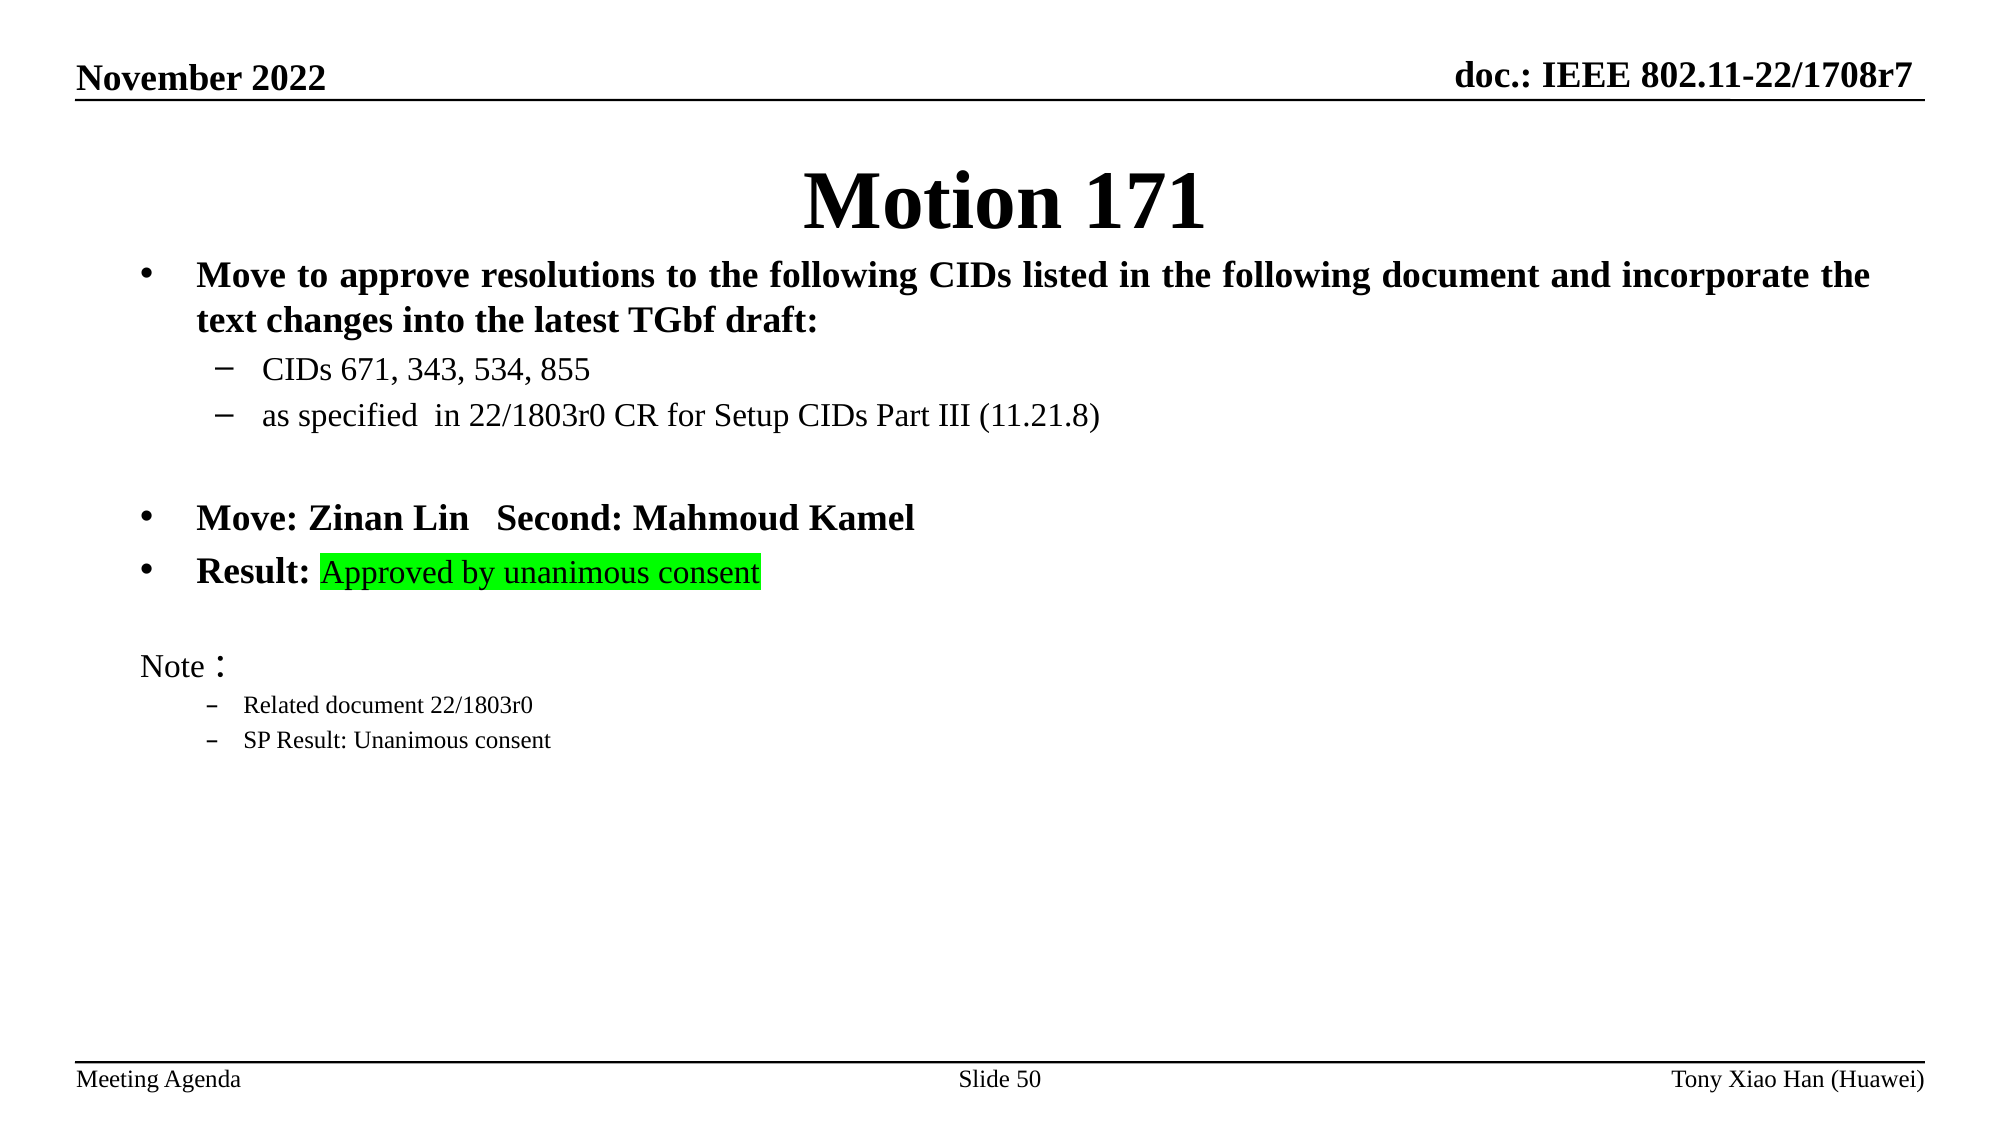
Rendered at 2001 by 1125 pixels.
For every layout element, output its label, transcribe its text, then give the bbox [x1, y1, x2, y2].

text_box Move to approve resolutions to the following CIDs listed in the following document and incorporate the text changes into the latest TGbf draft: CIDs 671, 343, 534, 855 as specified in 22/1803r0 CR for Setup CIDs Part III (11.21.8) Move: Zinan Lin Second: Mahmoud Kamel Result: Approved by unanimous consent Note： Related document 22/1803r0 SP Result: Unanimous consent [125, 212, 1888, 963]
text_box Motion 171 [368, 137, 1644, 212]
